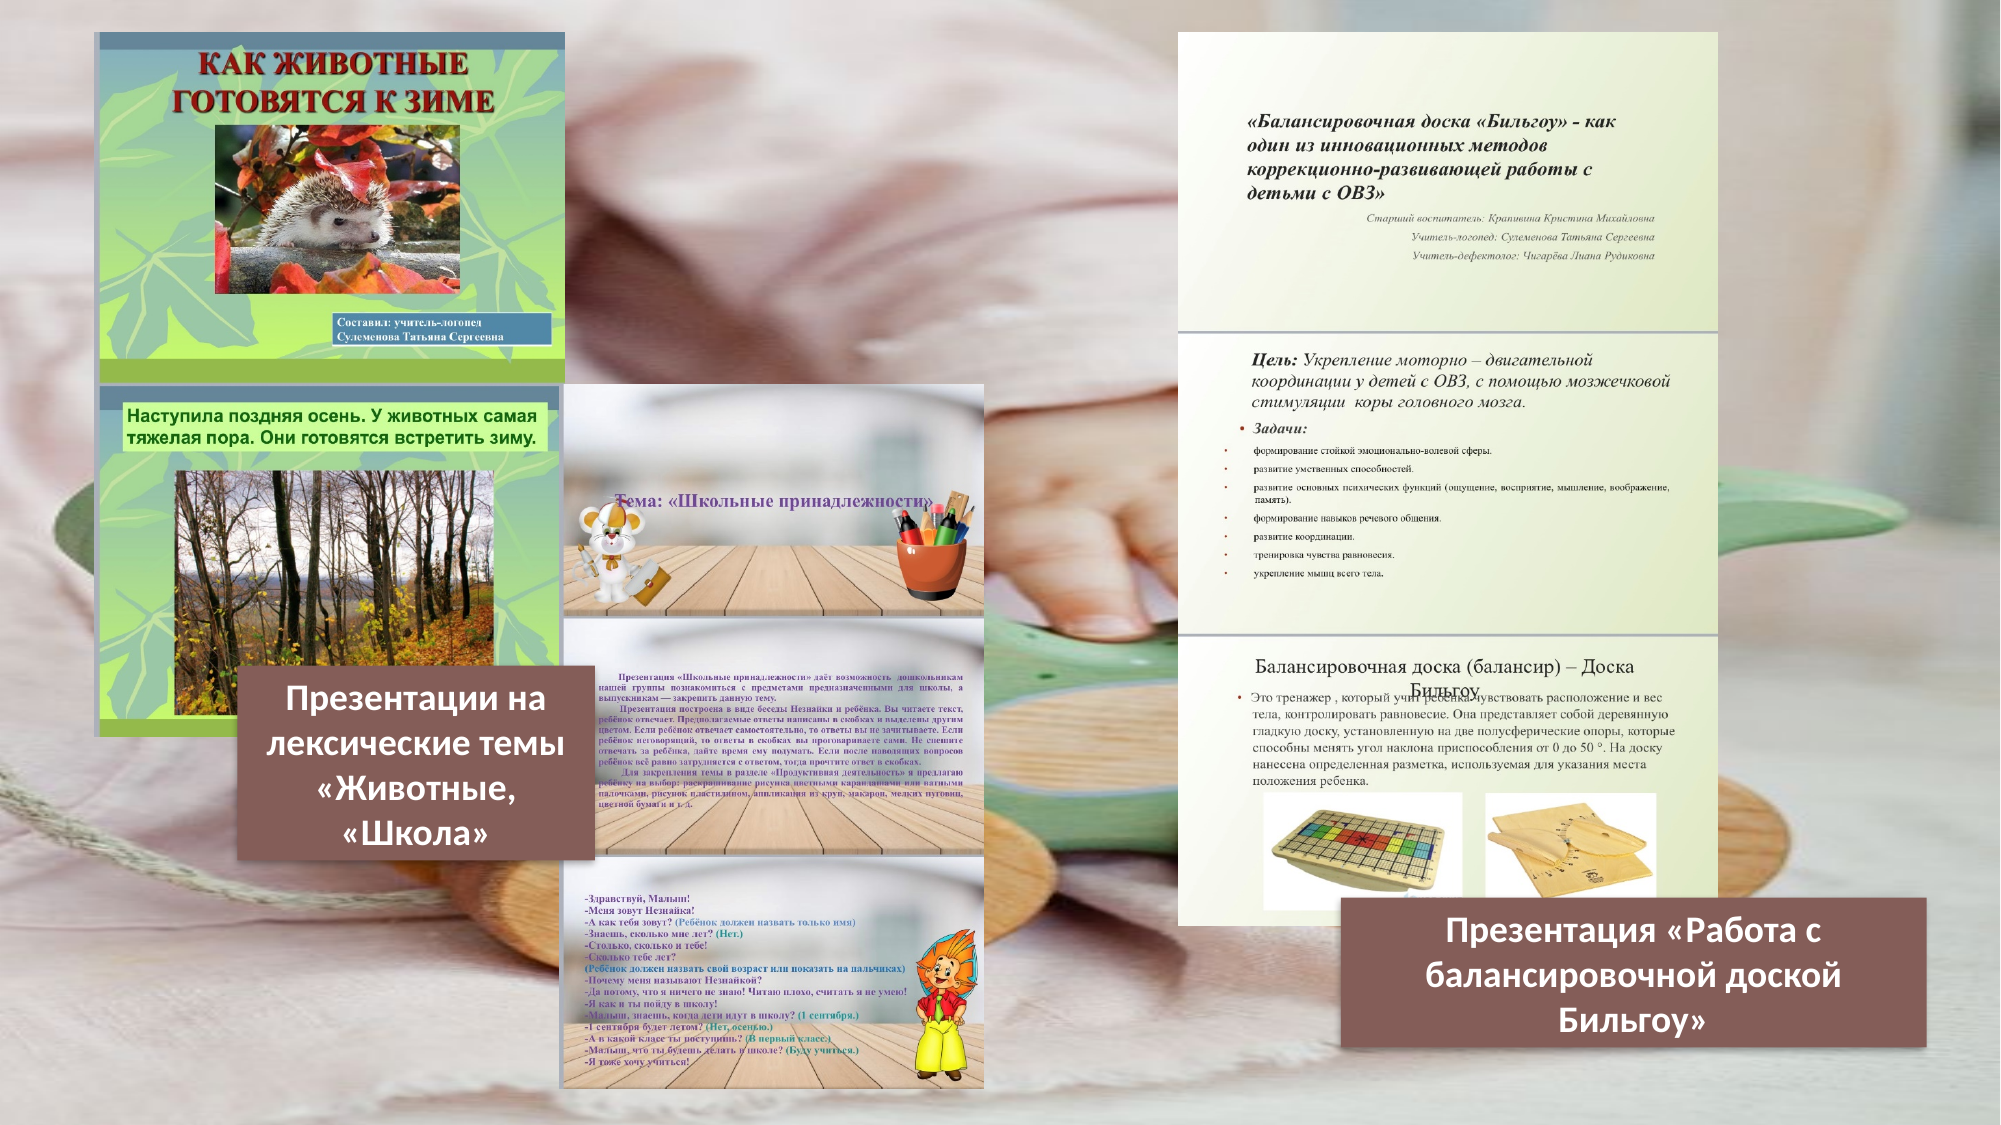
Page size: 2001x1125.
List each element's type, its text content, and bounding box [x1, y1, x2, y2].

picture [0, 0, 2001, 1125]
text_box Презентация «Работа с балансировочной доской Бильгоу» [1340, 897, 1927, 1048]
text_box Презентации на лексические темы «Животные, «Школа» [237, 737, 559, 861]
